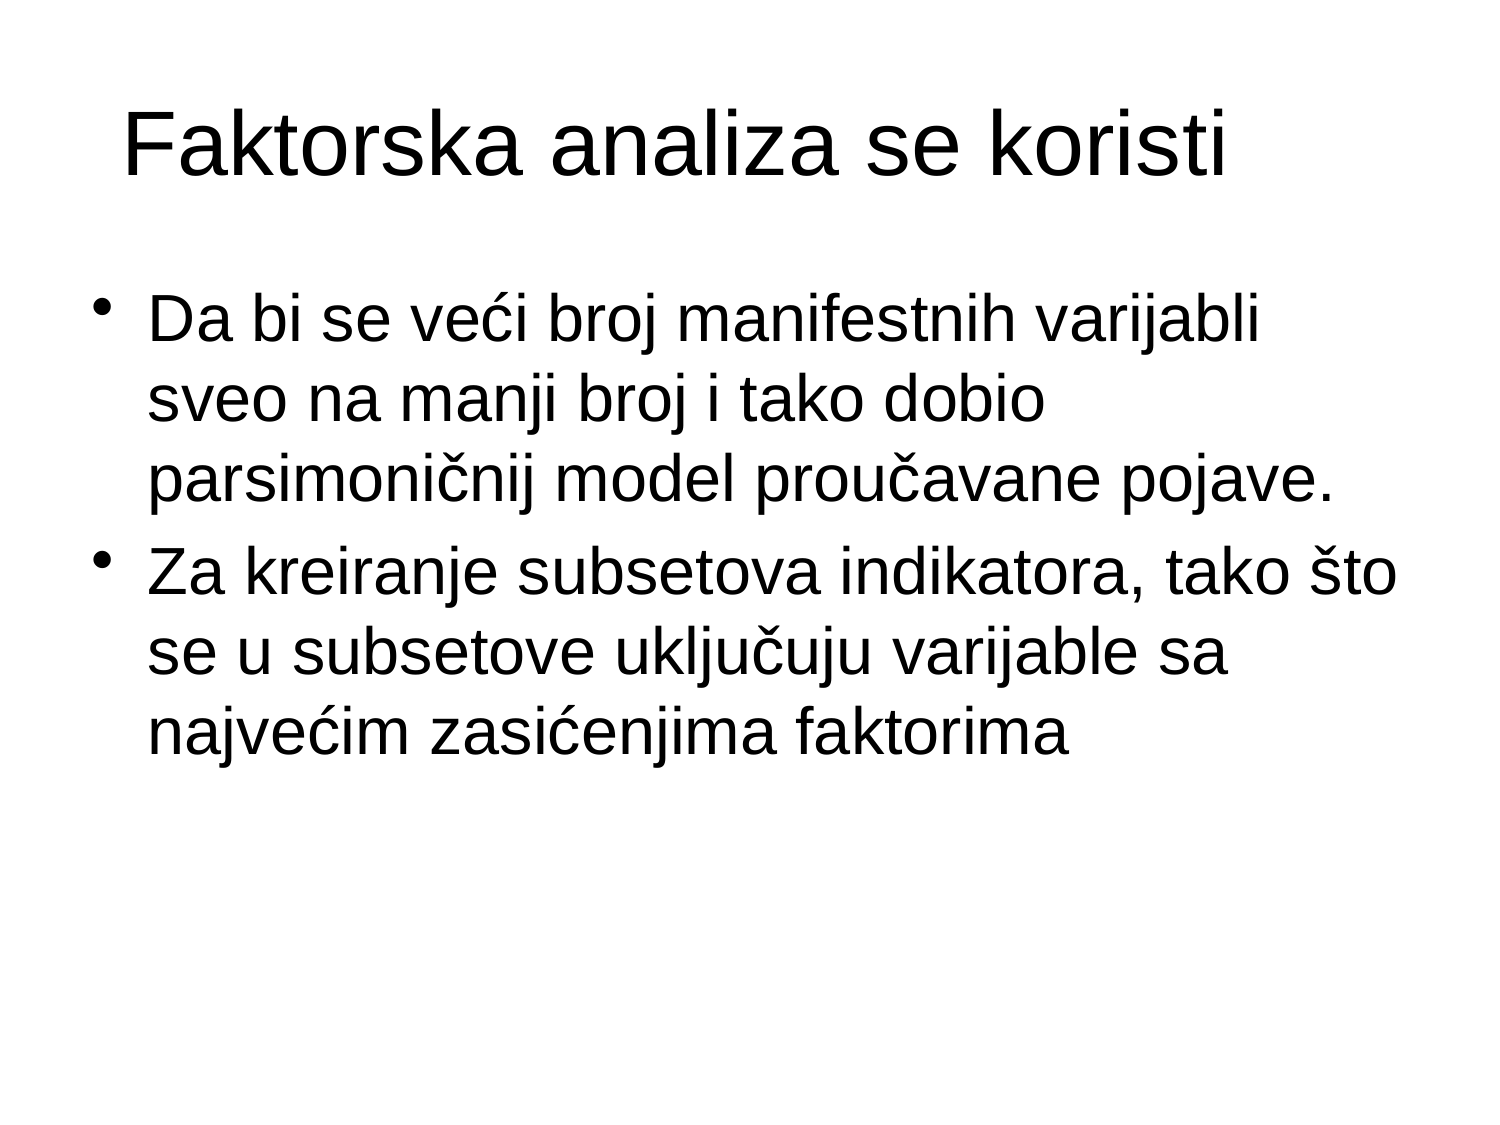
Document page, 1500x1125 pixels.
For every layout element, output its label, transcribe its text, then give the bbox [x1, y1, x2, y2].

title Faktorska analiza se koristi [0, 44, 1351, 233]
list Da bi se veći broj manifestnih varijabli sveo na manji broj i tako dobio parsimoničnij model proučavane pojave. Za kreiranje subsetova indikatora, tako što se u subsetove uključuju varijable sa najvećim zasićenjima faktorima [76, 266, 1427, 1010]
